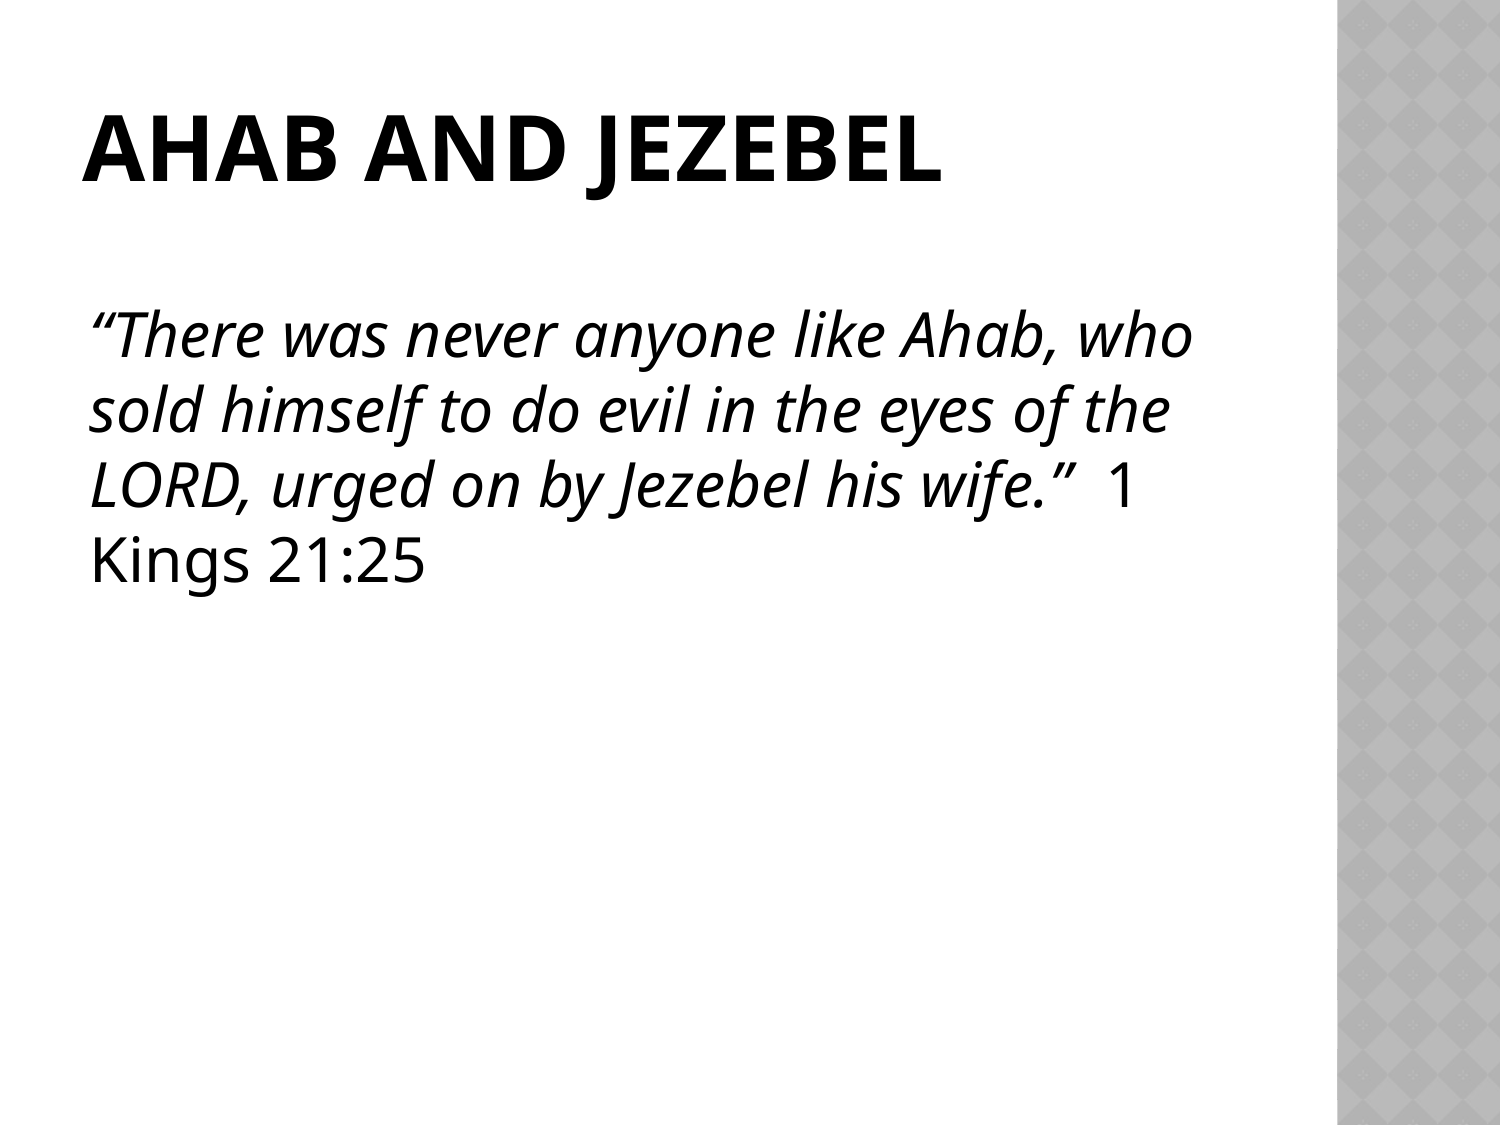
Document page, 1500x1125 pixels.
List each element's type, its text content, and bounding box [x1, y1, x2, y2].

title Ahab and Jezebel [75, 52, 1263, 200]
list “There was never anyone like Ahab, who sold himself to do evil in the eyes of the LORD, urged on by Jezebel his wife.” 1 Kings 21:25 [75, 287, 1263, 1059]
